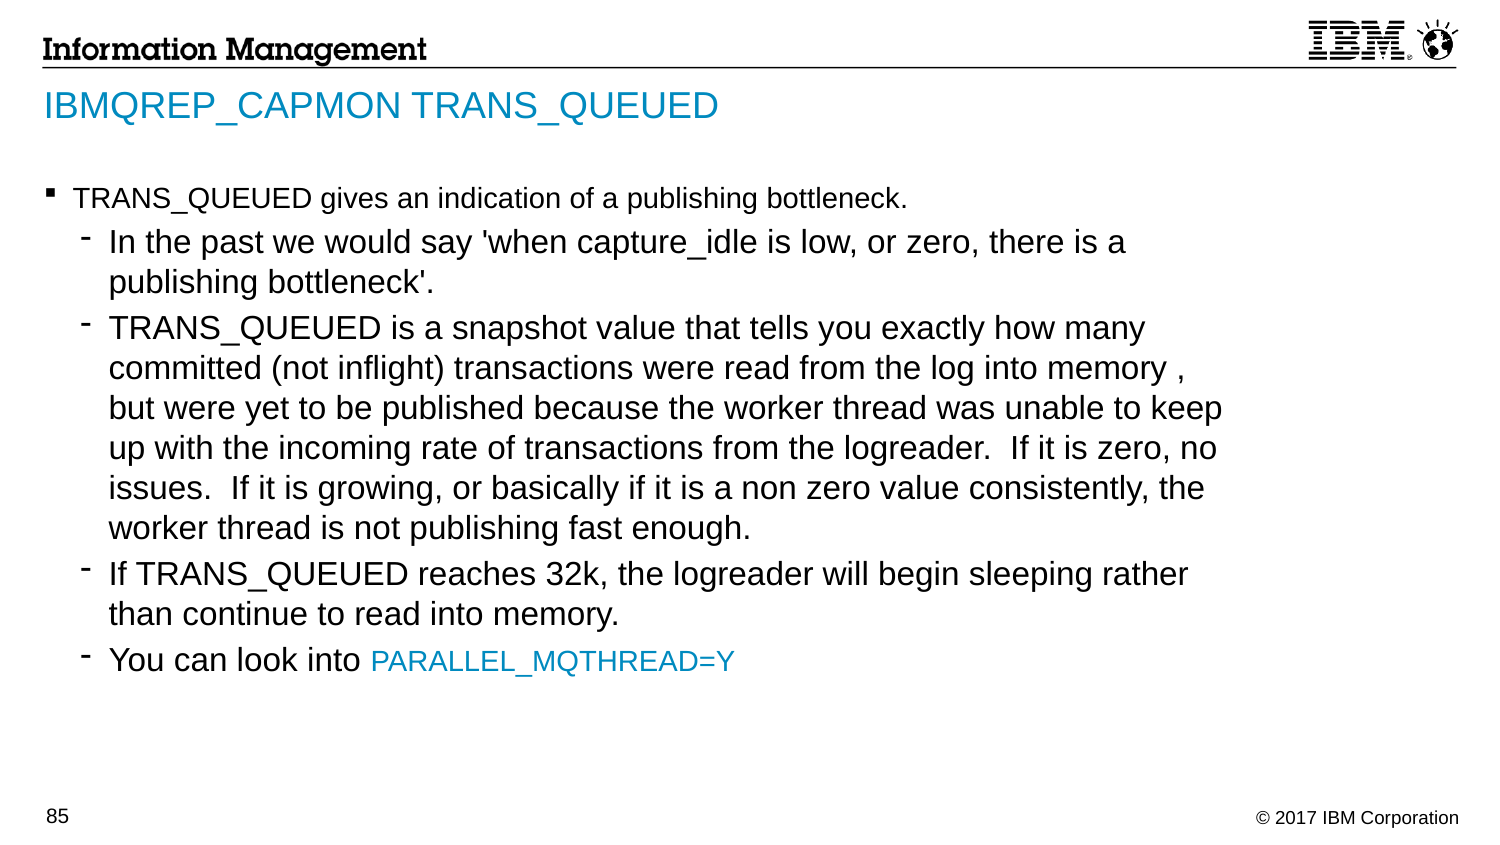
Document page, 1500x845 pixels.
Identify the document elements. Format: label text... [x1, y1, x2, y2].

picture [24, 21, 479, 86]
title IBMQREP_CAPMON TRANS_QUEUED [43, 72, 1446, 172]
picture [1294, 5, 1469, 72]
list TRANS_QUEUED gives an indication of a publishing bottleneck. In the past we would say 'when capture_idle is low, or zero, there is a publishing bottleneck'. TRANS_QUEUED is a snapshot value that tells you exactly how many committed (not inflight) transactions were read from the log into memory , but were yet to be published because the worker thread was unable to keep up with the incoming rate of transactions from the logreader. If it is zero, no issues. If it is growing, or basically if it is a non zero value consistently, the worker thread is not publishing fast enough. If TRANS_QUEUED reaches 32k, the logreader will begin sleeping rather than continue to read into memory. You can look into PARALLEL_MQTHREAD=Y [43, 171, 1242, 737]
